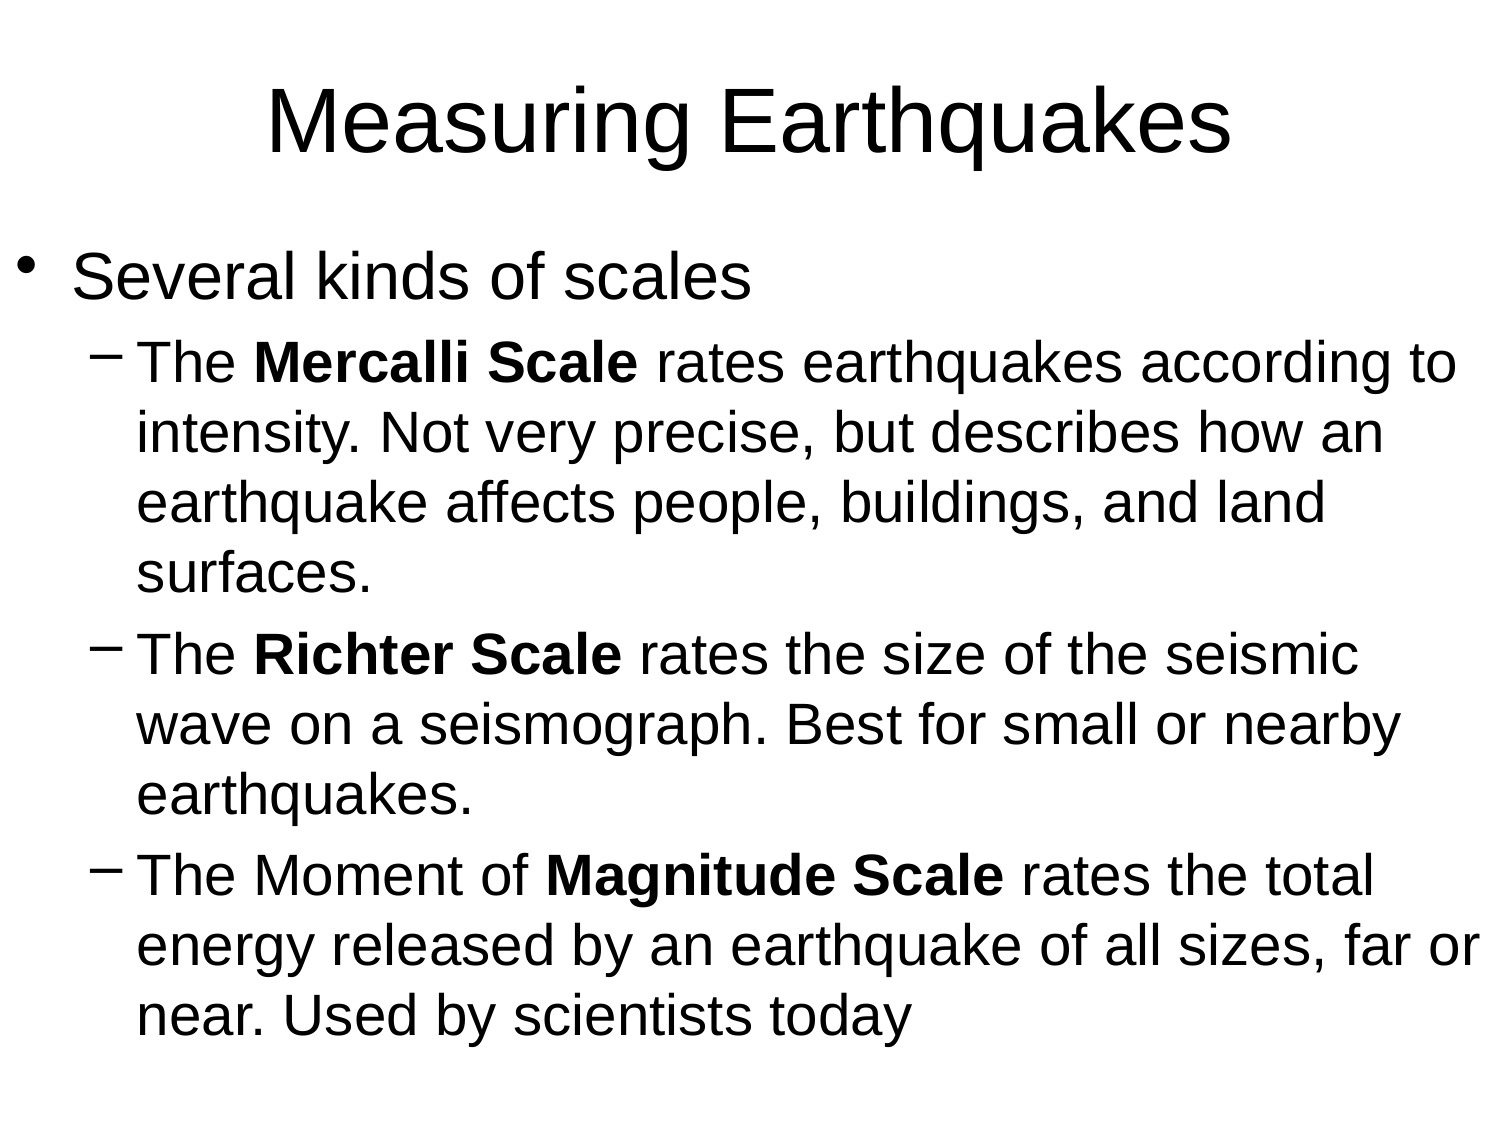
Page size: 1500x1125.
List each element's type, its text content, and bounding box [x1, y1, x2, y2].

list Several kinds of scales The Mercalli Scale rates earthquakes according to intensity. Not very precise, but describes how an earthquake affects people, buildings, and land surfaces. The Richter Scale rates the size of the seismic wave on a seismograph. Best for small or nearby earthquakes. The Moment of Magnitude Scale rates the total energy released by an earthquake of all sizes, far or near. Used by scientists today [0, 224, 1500, 1125]
title Measuring Earthquakes [74, 37, 1426, 196]
